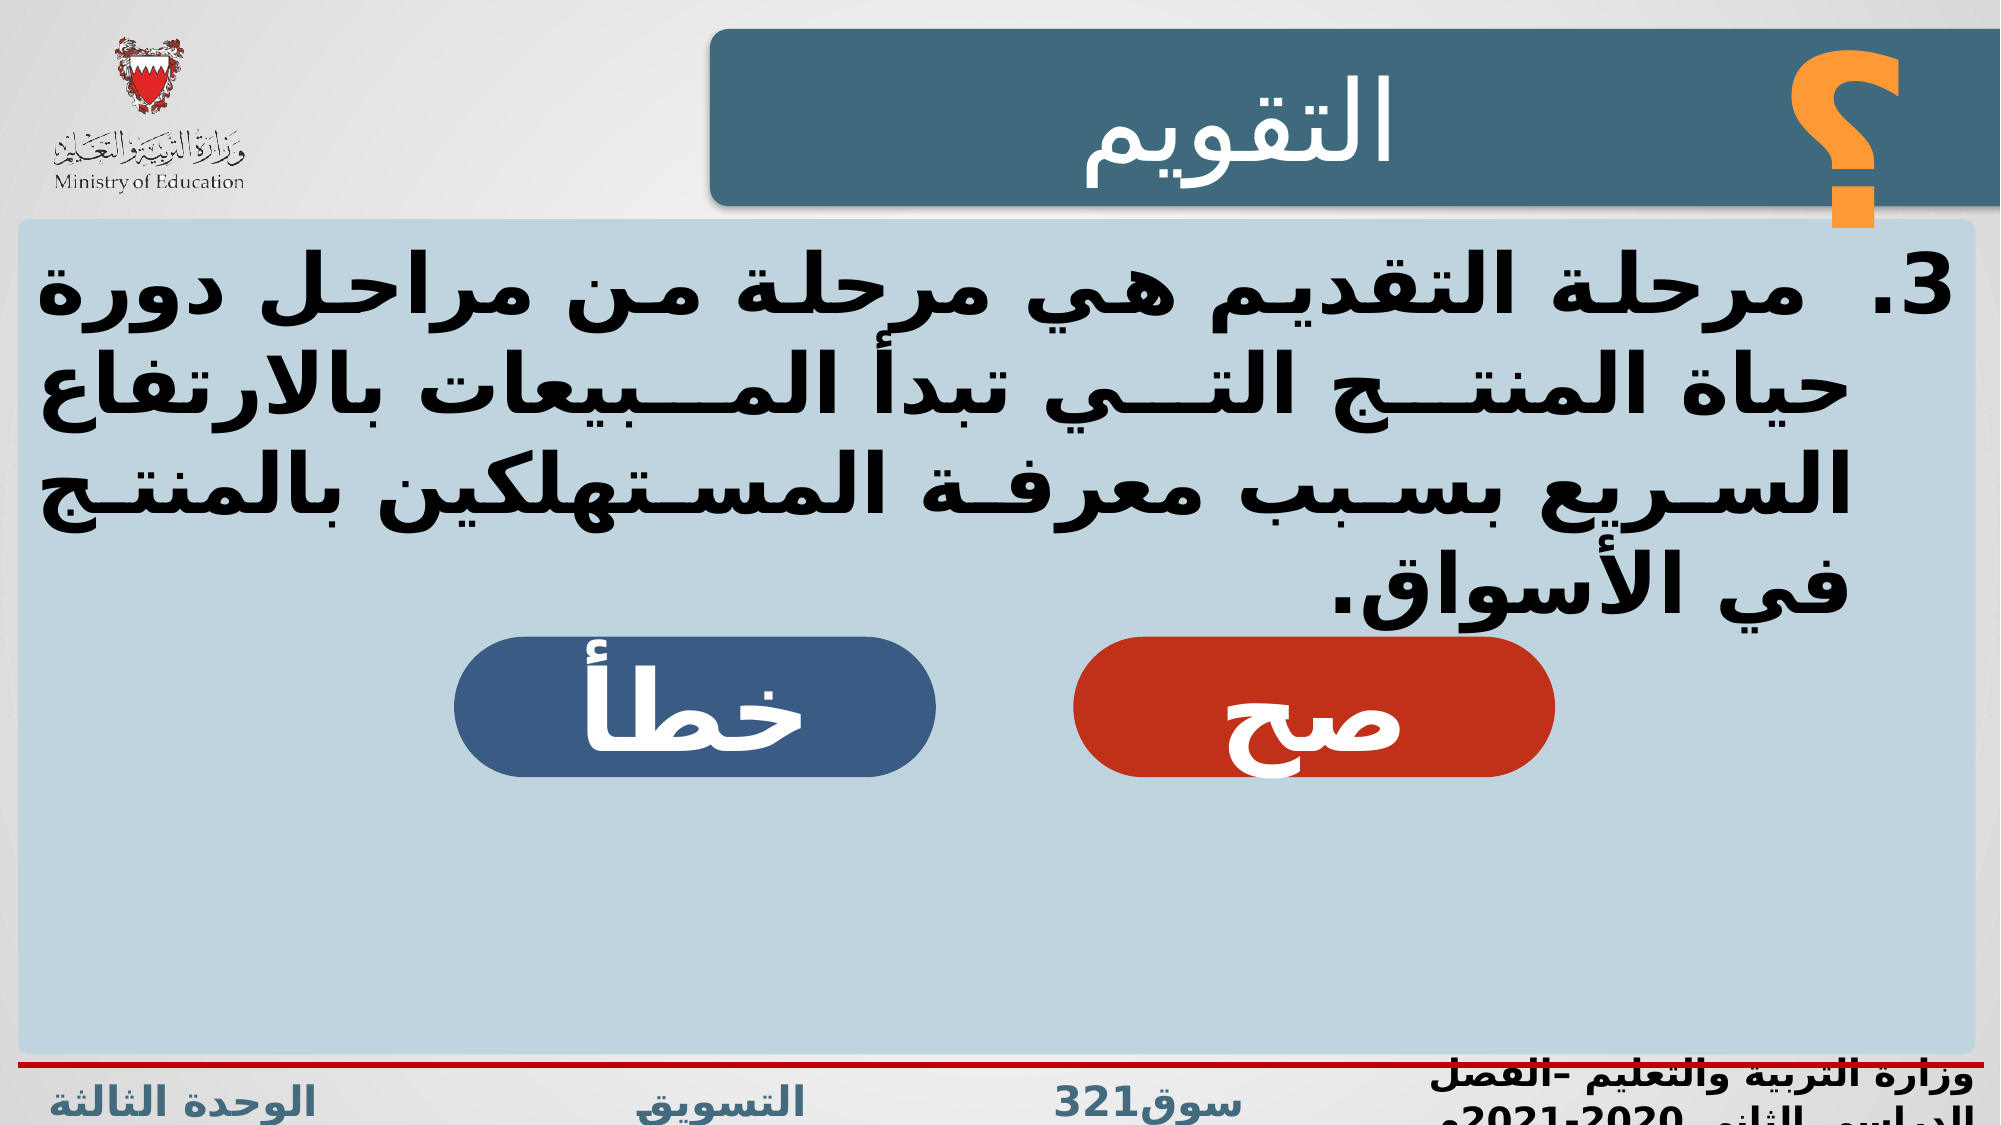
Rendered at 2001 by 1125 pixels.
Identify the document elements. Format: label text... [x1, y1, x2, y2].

text_box صح [1072, 635, 1557, 779]
text_box التقويم [1064, 41, 1415, 192]
picture [16, 13, 287, 222]
text_box [1930, 27, 2000, 208]
text_box سوق321 التسويق الوحدة الثالثة الفصل السادس: دورة حياة المُنْتَج [0, 1067, 1260, 1125]
text_box ؟ [1813, 0, 1930, 284]
text_box خطأ [453, 635, 937, 779]
text_box وزارة التربية والتعليم –الفصل الدراسي الثاني 2020-2021م [1285, 1063, 1991, 1125]
text_box 3. مرحلة التقديم هي مرحلة من مراحل دورة حياة المنتج التي تبدأ المبيعات بالارتفاع السريع بسبب معرفة المستهلكين بالمنتج في الأسواق. [16, 218, 1977, 1056]
text_box [708, 27, 1813, 208]
